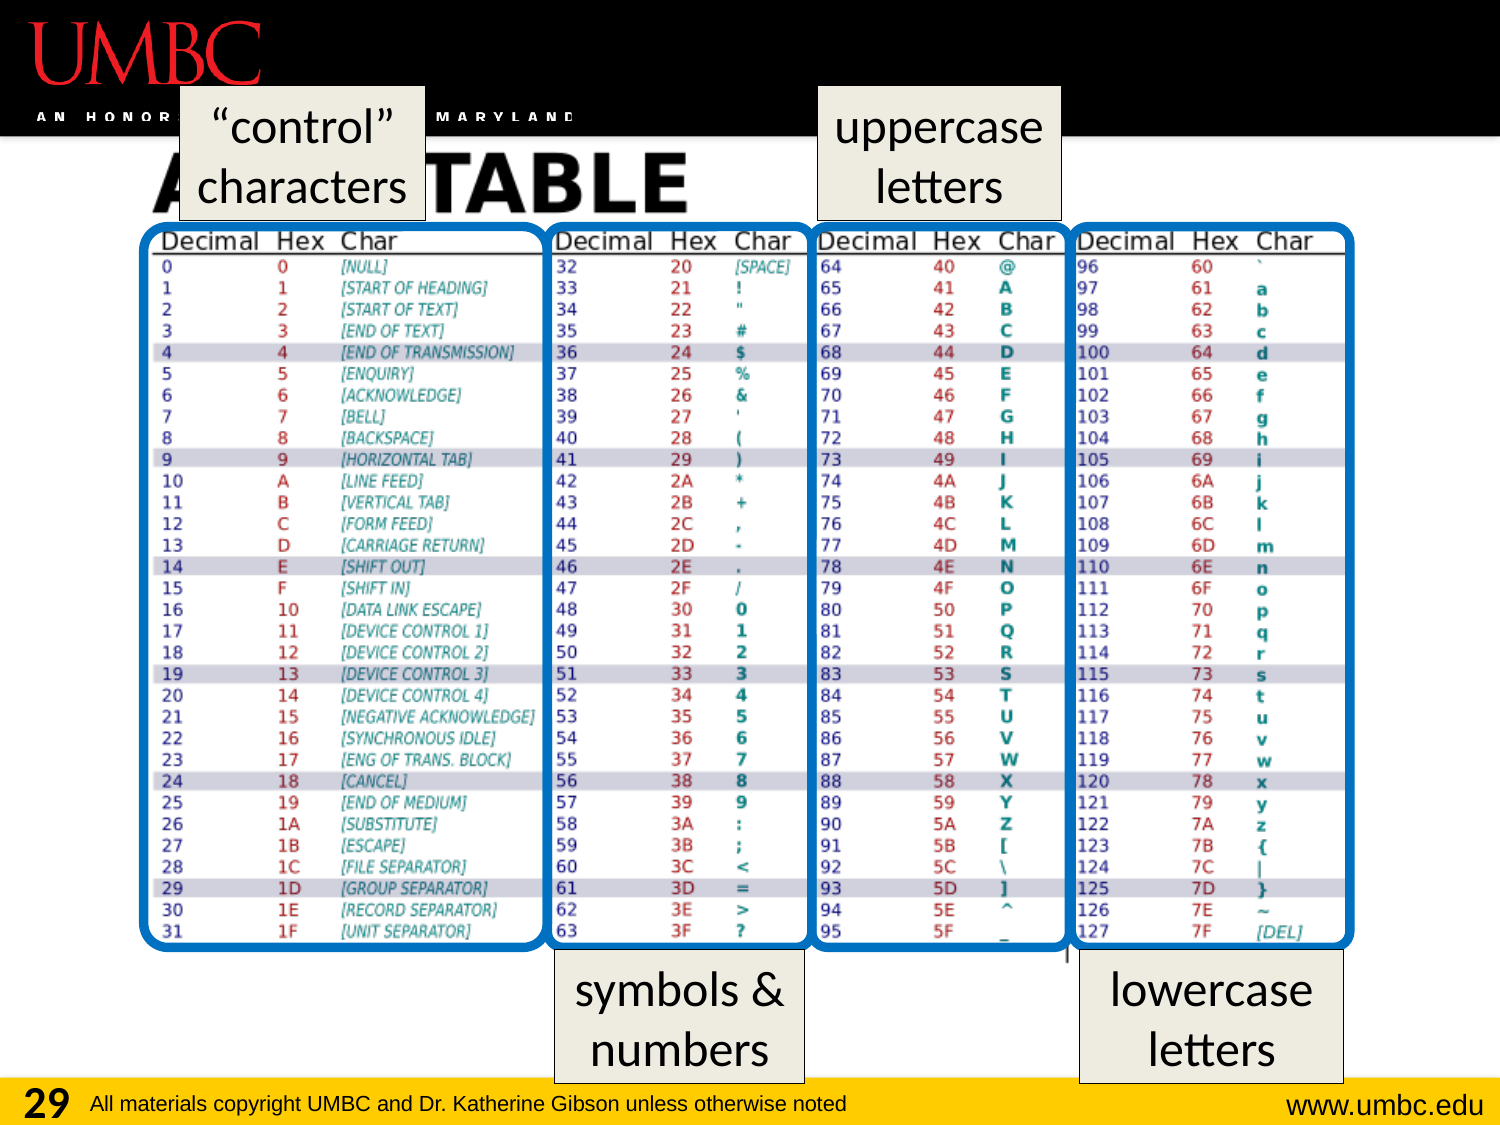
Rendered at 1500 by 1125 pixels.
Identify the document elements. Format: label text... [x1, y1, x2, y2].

text_box uppercase letters [817, 85, 1062, 134]
text_box “control” characters [179, 85, 426, 134]
picture [124, 135, 1376, 968]
slide_number 29 [0, 1065, 94, 1125]
text_box lowercase letters [1079, 977, 1344, 1084]
text_box symbols & numbers [554, 977, 805, 1084]
